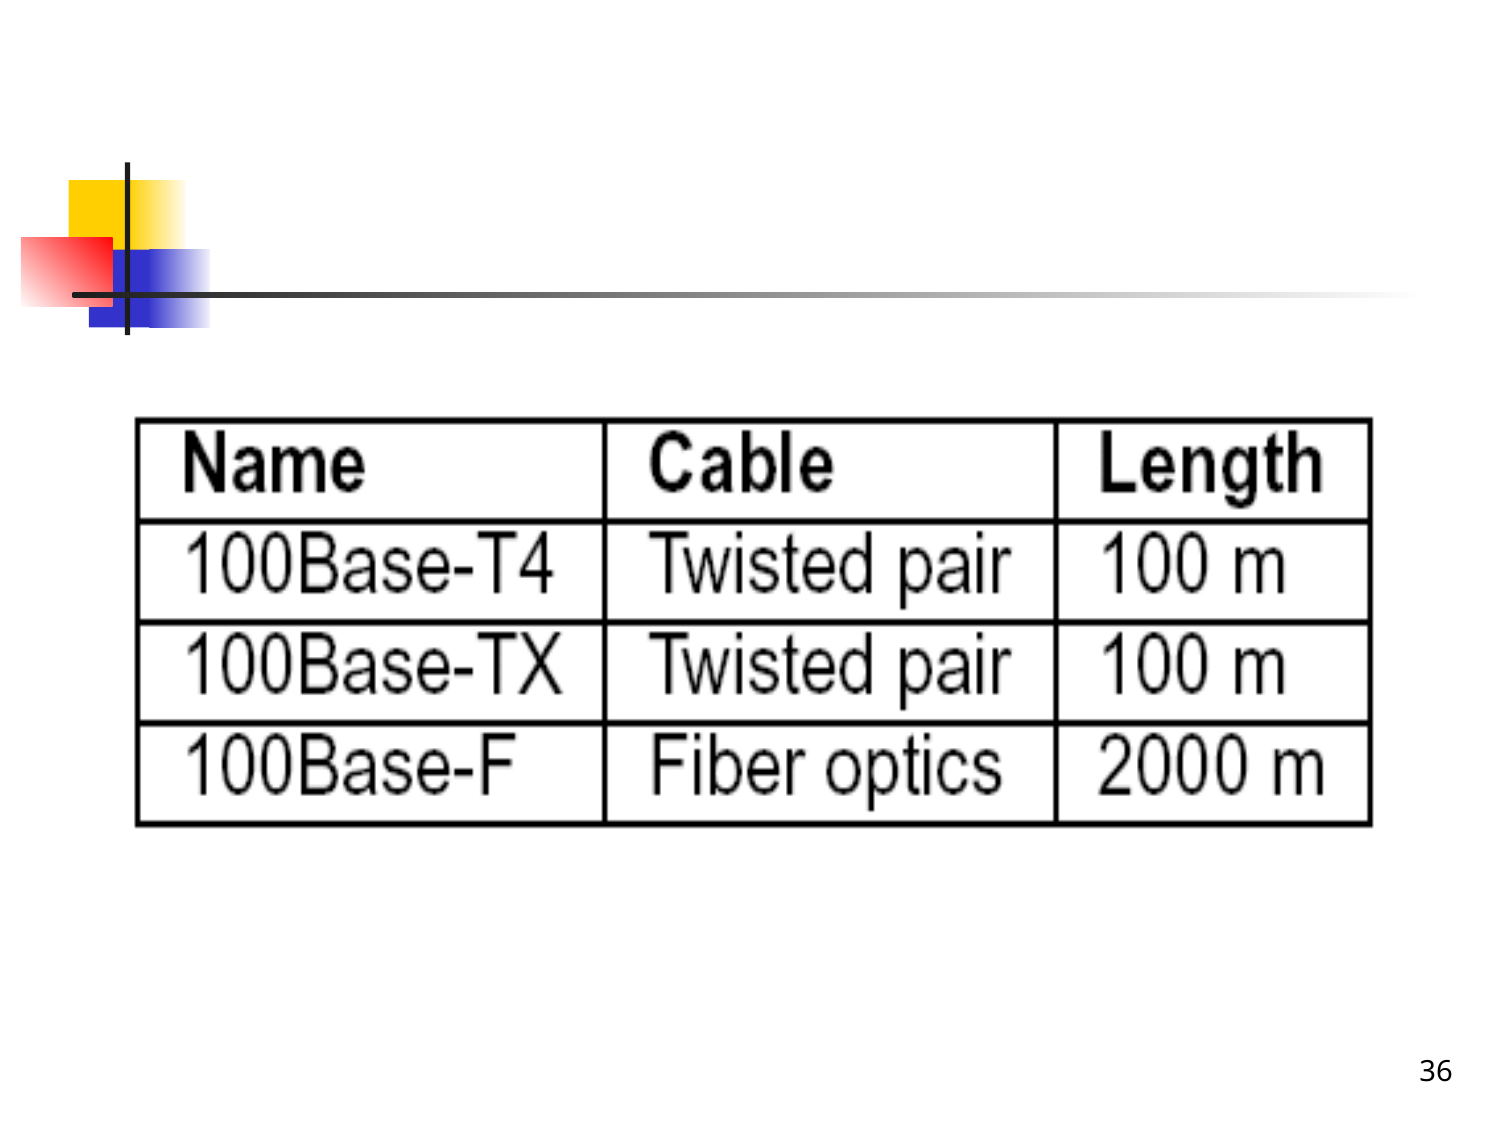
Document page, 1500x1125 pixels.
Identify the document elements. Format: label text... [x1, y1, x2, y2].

slide_number 36 [1154, 1023, 1468, 1100]
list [112, 399, 1401, 848]
